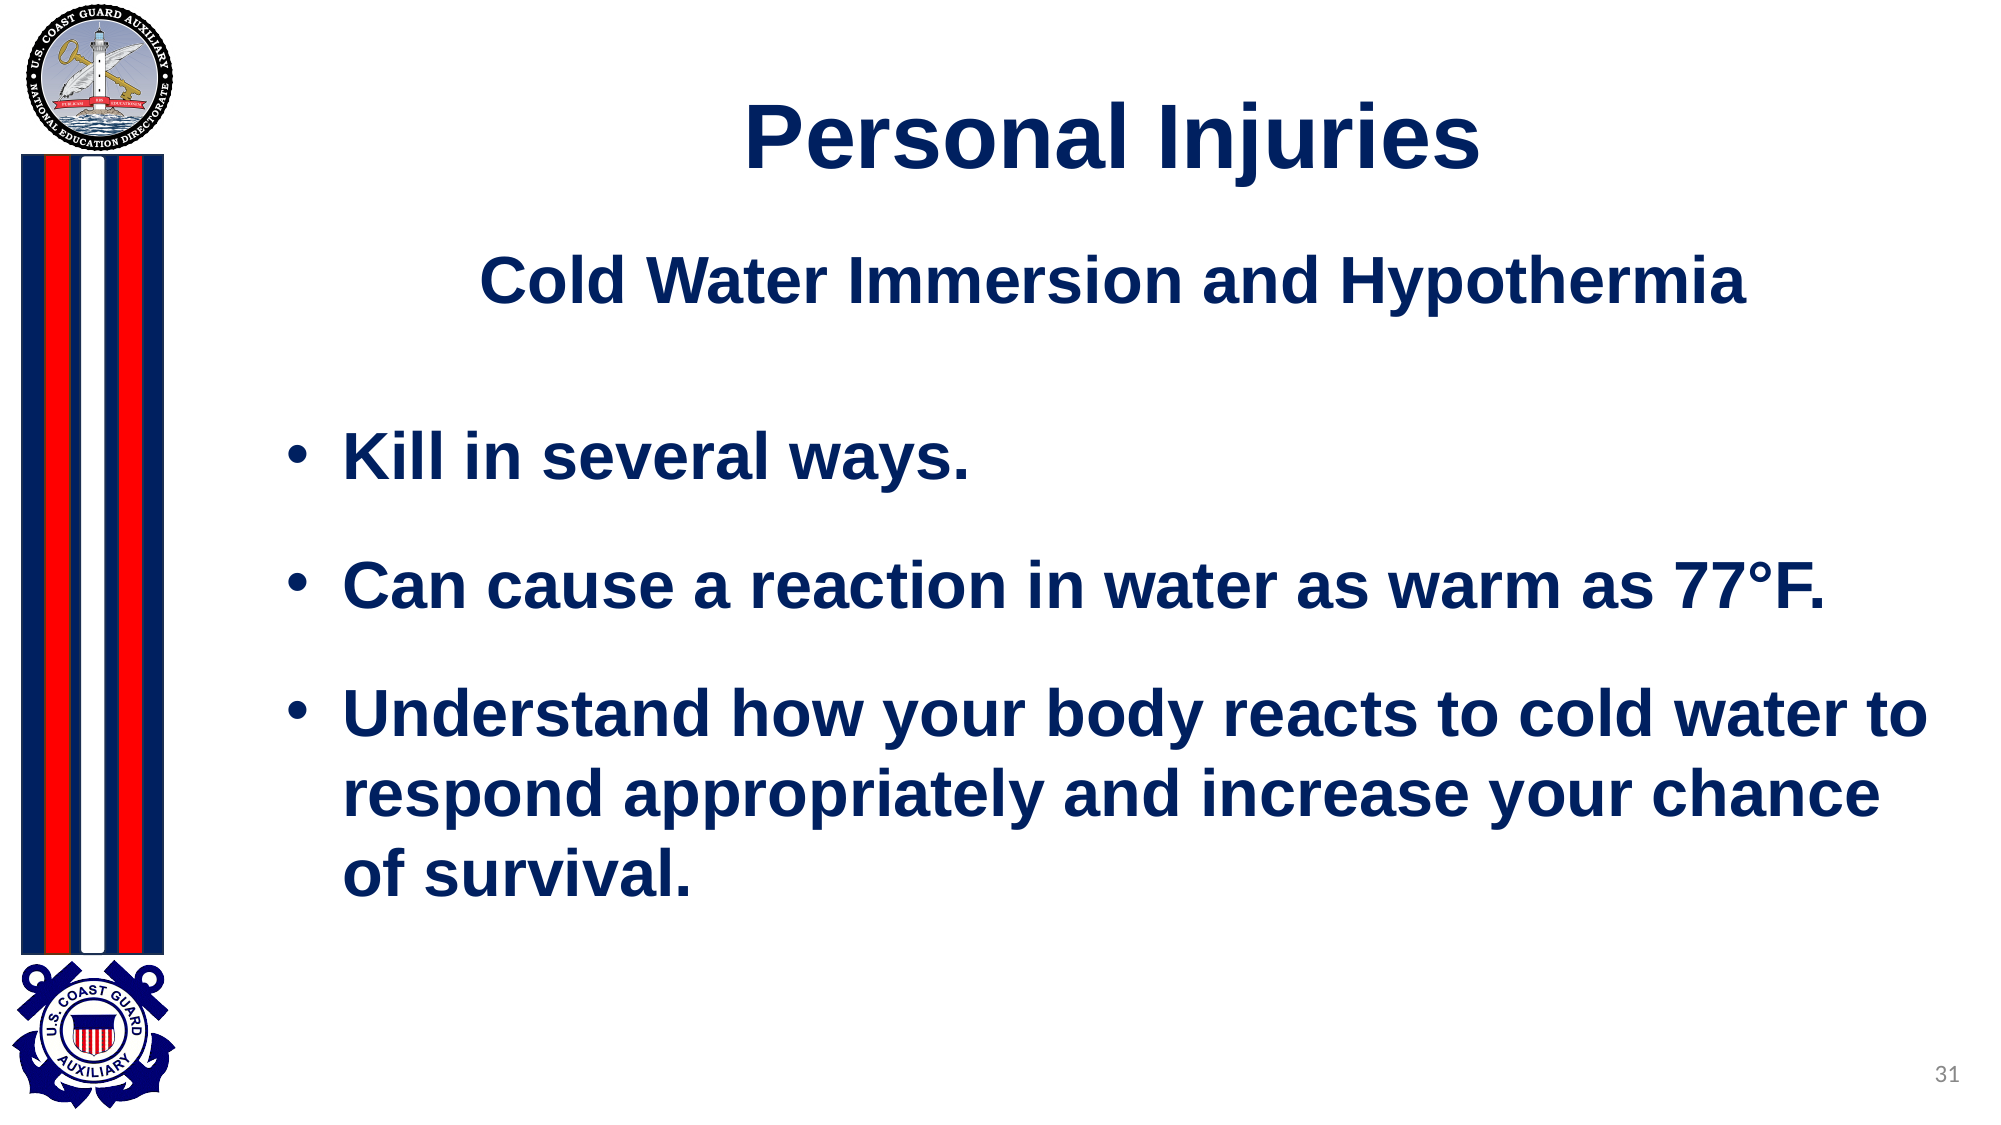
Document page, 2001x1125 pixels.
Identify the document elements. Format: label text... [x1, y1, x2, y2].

slide_number 31 [1837, 1042, 1975, 1103]
picture [0, 941, 189, 1123]
title Personal Injuries [270, 53, 1957, 196]
text_box Kill in several ways. Can cause a reaction in water as warm as 77°F. Understand how your body reacts to cold water to respond appropriately and increase your chance of survival. [270, 405, 1973, 1011]
picture [21, 0, 178, 156]
text_box Cold Water Immersion and Hypothermia [262, 228, 1965, 324]
